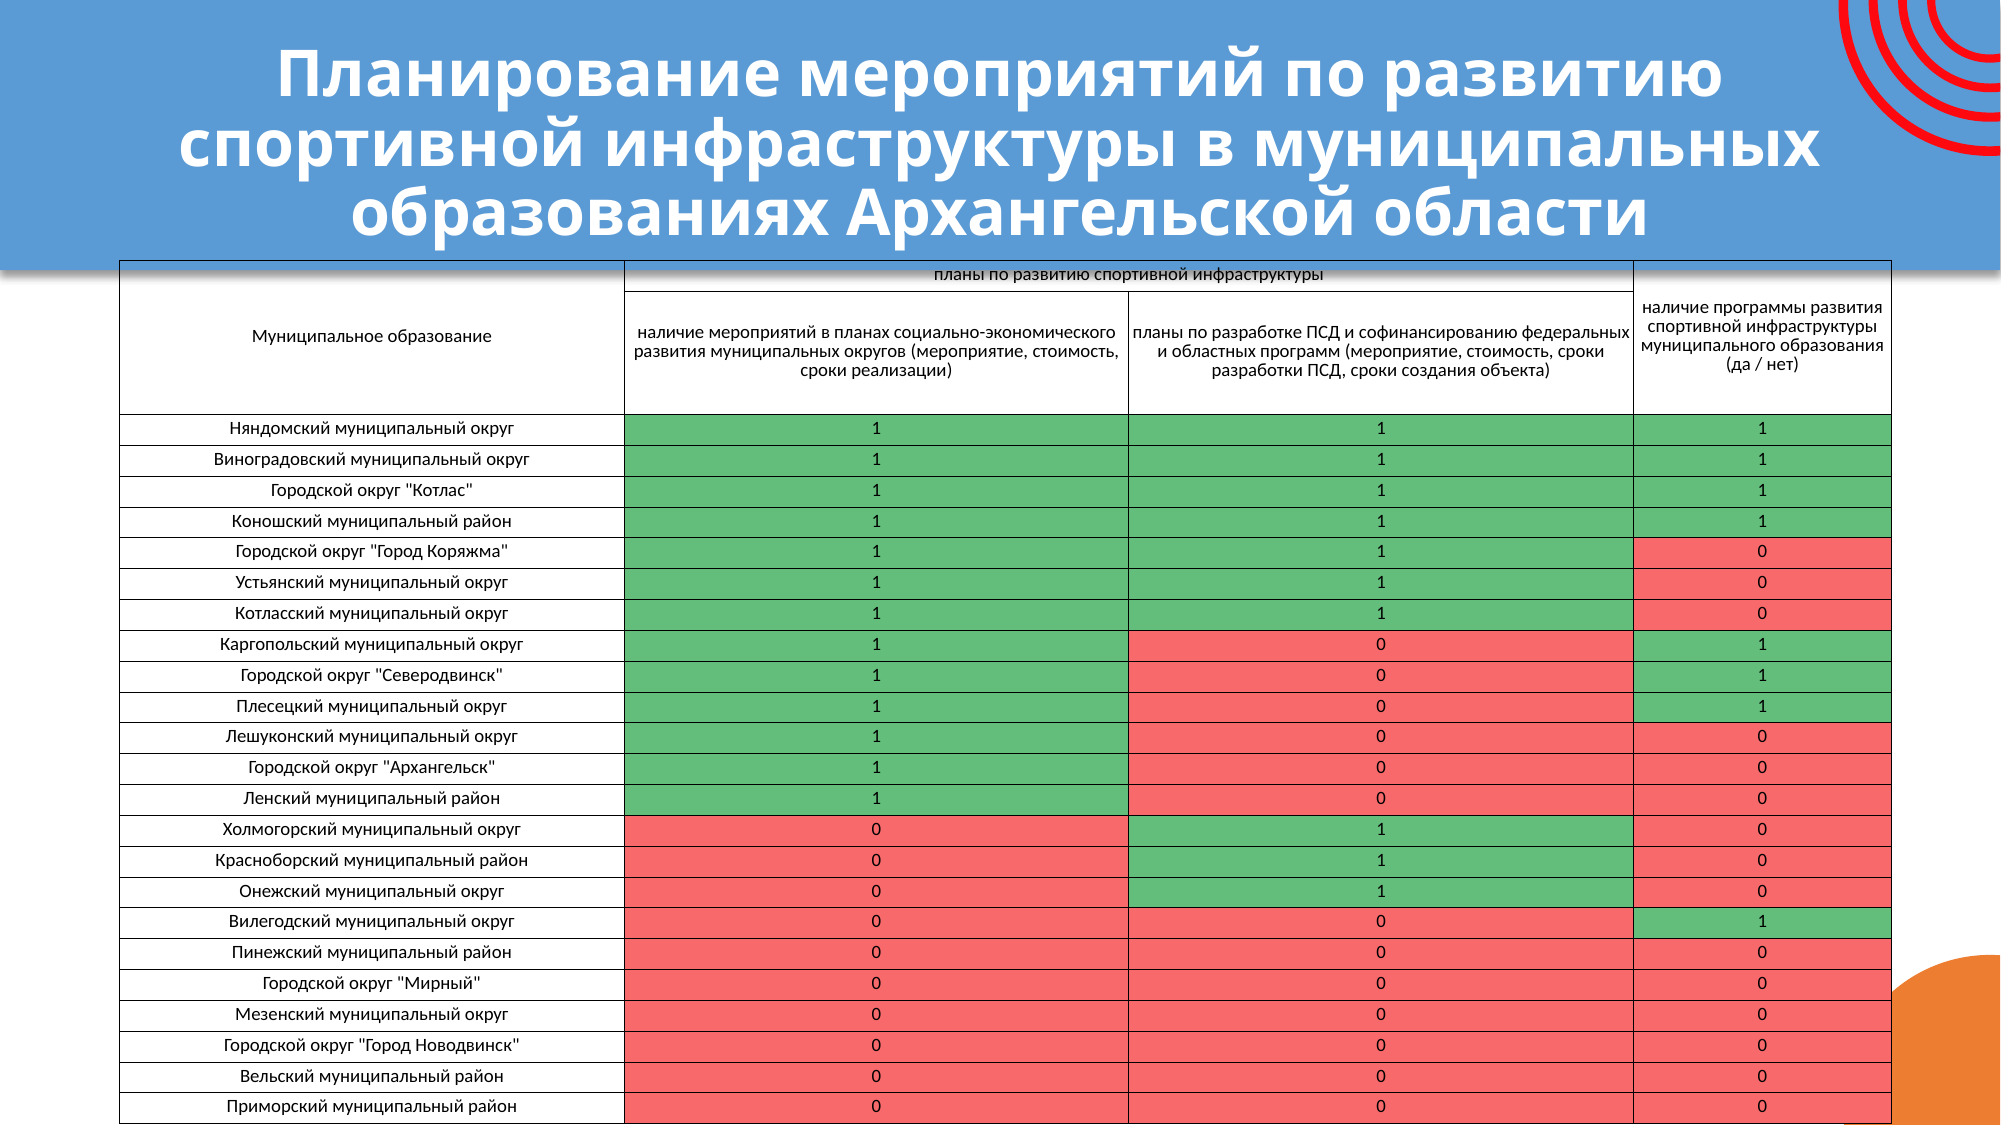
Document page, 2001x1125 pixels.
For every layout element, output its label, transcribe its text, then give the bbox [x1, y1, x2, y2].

table_cell 0 [1634, 970, 1891, 1000]
table_cell 1 [625, 538, 1128, 568]
table_cell 1 [1634, 415, 1891, 445]
table_cell 0 [625, 970, 1128, 1000]
table_cell 0 [625, 1063, 1128, 1092]
title Планирование мероприятий по развитию спортивной инфраструктуры в муниципальных образованиях Архангельской области [137, 23, 1863, 260]
table_cell 1 [1634, 446, 1891, 476]
table_cell Вельский муниципальный район [120, 1063, 624, 1092]
table_cell 0 [1634, 1032, 1891, 1062]
table_cell 0 [1634, 1093, 1891, 1123]
table_cell 0 [1634, 847, 1891, 877]
table_cell 0 [1634, 939, 1891, 969]
table_cell 0 [625, 908, 1128, 938]
table_header планы по развитию спортивной инфраструктуры [625, 261, 1633, 291]
table_cell 1 [1634, 477, 1891, 507]
table_cell Вилегодский муниципальный округ [120, 908, 624, 938]
table_cell 0 [1634, 816, 1891, 846]
table_cell 0 [625, 847, 1128, 877]
table_cell 0 [625, 816, 1128, 846]
table_cell 0 [1129, 1093, 1633, 1123]
table_cell 0 [1129, 1063, 1633, 1092]
table_cell 0 [1129, 970, 1633, 1000]
table_cell 0 [1634, 785, 1891, 815]
table_cell 1 [625, 723, 1128, 753]
table_cell 0 [1129, 1001, 1633, 1031]
table_cell 1 [1129, 569, 1633, 599]
table_cell 0 [1634, 754, 1891, 784]
table_cell 1 [1129, 477, 1633, 507]
table_header Муниципальное образование [120, 261, 624, 414]
table_cell Городской округ "Архангельск" [120, 754, 624, 784]
table_cell 1 [625, 508, 1128, 537]
table_cell 1 [1129, 415, 1633, 445]
table_cell 0 [1634, 1001, 1891, 1031]
table_cell 0 [1634, 878, 1891, 907]
table_cell Приморский муниципальный район [120, 1093, 624, 1123]
table_cell 0 [1129, 754, 1633, 784]
table_cell Городской округ "Город Новодвинск" [120, 1032, 624, 1062]
table_cell 0 [1634, 600, 1891, 630]
table_cell 0 [1634, 569, 1891, 599]
table_cell 1 [1129, 878, 1633, 907]
table_cell 1 [1129, 508, 1633, 537]
table_cell 1 [1634, 508, 1891, 537]
table_cell Устьянский муниципальный округ [120, 569, 624, 599]
table_cell Котласский муниципальный округ [120, 600, 624, 630]
table_cell 1 [625, 754, 1128, 784]
table_cell 1 [625, 662, 1128, 692]
table_cell 1 [625, 600, 1128, 630]
table_cell 0 [625, 939, 1128, 969]
table_cell 1 [625, 785, 1128, 815]
table_cell 1 [625, 477, 1128, 507]
table_cell 0 [1129, 785, 1633, 815]
table_cell 0 [1634, 723, 1891, 753]
table_cell Виноградовский муниципальный округ [120, 446, 624, 476]
table_cell 0 [1129, 723, 1633, 753]
table_cell Коношский муниципальный район [120, 508, 624, 537]
table_cell Ленский муниципальный район [120, 785, 624, 815]
table_cell 1 [1129, 538, 1633, 568]
table_cell наличие мероприятий в планах социально-экономического развития муниципальных округов (мероприятие, стоимость, сроки реализации) [625, 292, 1128, 414]
table_cell 1 [1634, 693, 1891, 722]
table_cell 0 [1129, 693, 1633, 722]
table_header наличие программы развития спортивной инфраструктуры муниципального образования (да / нет) [1634, 261, 1891, 414]
table_cell 1 [1129, 847, 1633, 877]
table_cell Пинежский муниципальный район [120, 939, 624, 969]
table_cell 0 [625, 878, 1128, 907]
table_cell 0 [1129, 662, 1633, 692]
table_cell Каргопольский муниципальный округ [120, 631, 624, 661]
table_cell 0 [1129, 908, 1633, 938]
table_cell Красноборский муниципальный район [120, 847, 624, 877]
table_cell планы по разработке ПСД и софинансированию федеральных и областных программ (мероприятие, стоимость, сроки разработки ПСД, сроки создания объекта) [1129, 292, 1633, 414]
table_cell 0 [625, 1032, 1128, 1062]
table_cell Городской округ "Мирный" [120, 970, 624, 1000]
table_cell 1 [625, 631, 1128, 661]
table_cell 1 [625, 569, 1128, 599]
table_cell Плесецкий муниципальный округ [120, 693, 624, 722]
table_cell 0 [625, 1001, 1128, 1031]
table_cell 1 [625, 446, 1128, 476]
table_cell Мезенский муниципальный округ [120, 1001, 624, 1031]
table_cell 0 [1129, 1032, 1633, 1062]
table_cell 1 [1129, 446, 1633, 476]
table_cell 1 [1129, 816, 1633, 846]
table_cell 0 [1634, 538, 1891, 568]
table_cell 1 [1634, 908, 1891, 938]
table_cell 1 [625, 693, 1128, 722]
table_cell 1 [1634, 631, 1891, 661]
table_cell Холмогорский муниципальный округ [120, 816, 624, 846]
table_cell Лешуконский муниципальный округ [120, 723, 624, 753]
table_cell 0 [1129, 631, 1633, 661]
table_cell 1 [1129, 600, 1633, 630]
table_cell Няндомский муниципальный округ [120, 415, 624, 445]
table_cell 0 [625, 1093, 1128, 1123]
table_cell 0 [1634, 1063, 1891, 1092]
table_cell 1 [1634, 662, 1891, 692]
table_cell Городской округ "Северодвинск" [120, 662, 624, 692]
table_cell 1 [625, 415, 1128, 445]
table_cell Онежский муниципальный округ [120, 878, 624, 907]
table_cell Городской округ "Город Коряжма" [120, 538, 624, 568]
table_cell Городской округ "Котлас" [120, 477, 624, 507]
table_cell 0 [1129, 939, 1633, 969]
